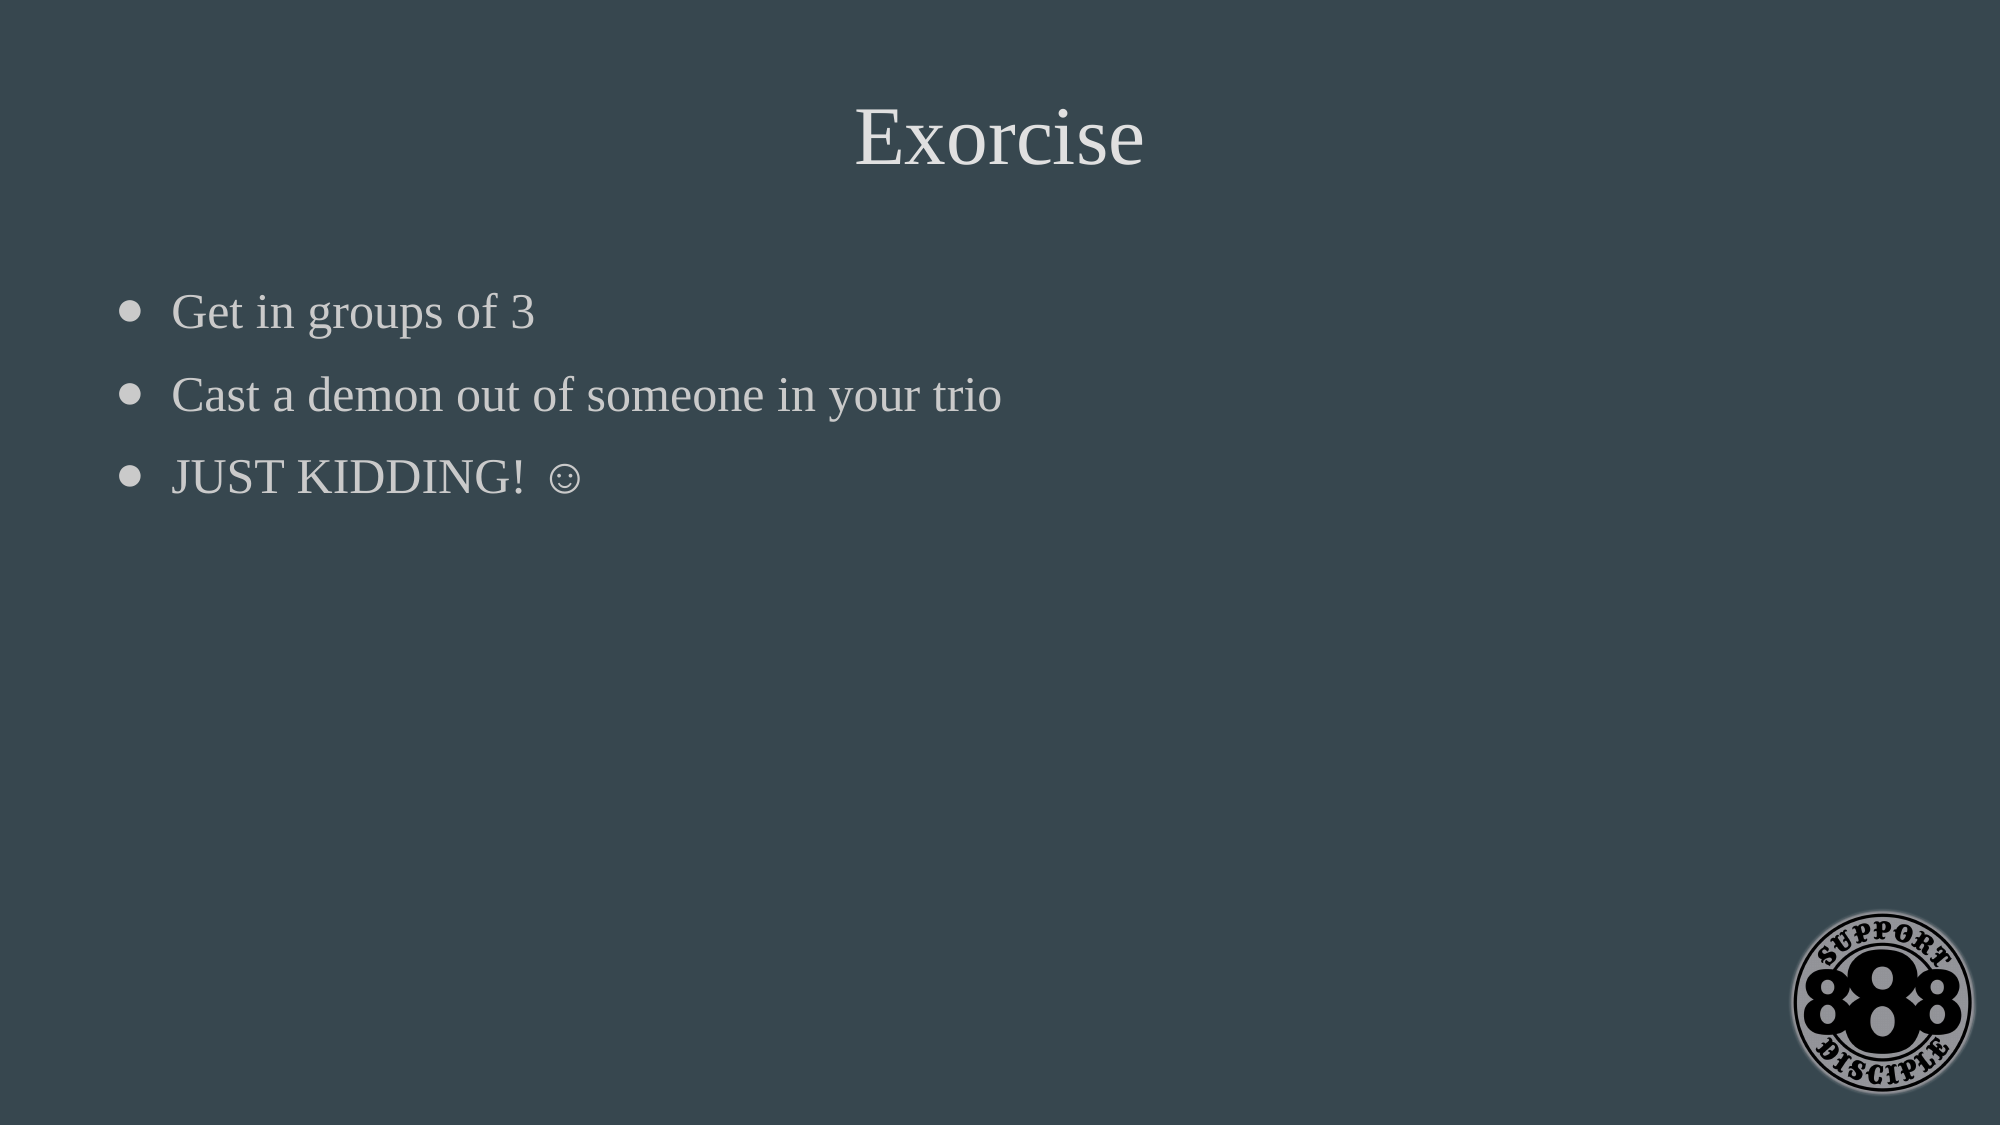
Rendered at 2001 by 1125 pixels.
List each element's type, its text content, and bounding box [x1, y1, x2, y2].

list Get in groups of 3 Cast a demon out of someone in your trio JUST KIDDING! ☺ [99, 262, 1900, 1000]
title Exorcise [99, 37, 1900, 225]
picture [1773, 894, 1991, 1112]
